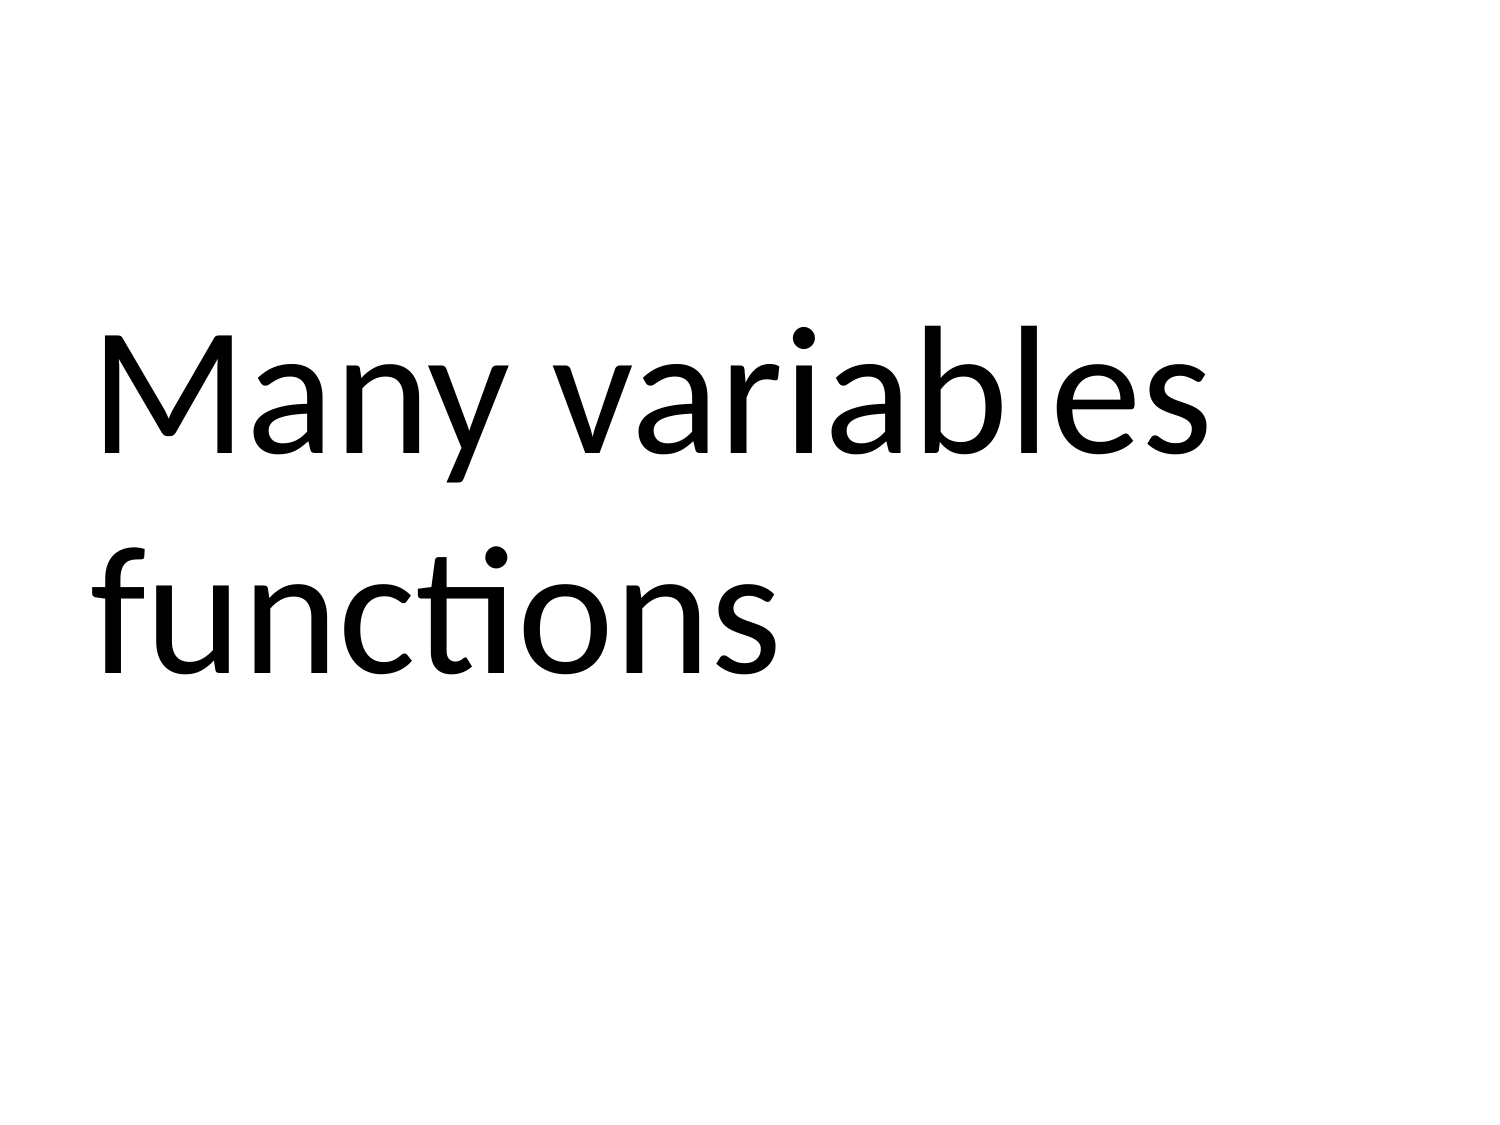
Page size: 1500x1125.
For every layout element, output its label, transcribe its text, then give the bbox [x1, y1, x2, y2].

list Many variables functions [75, 262, 1425, 1005]
